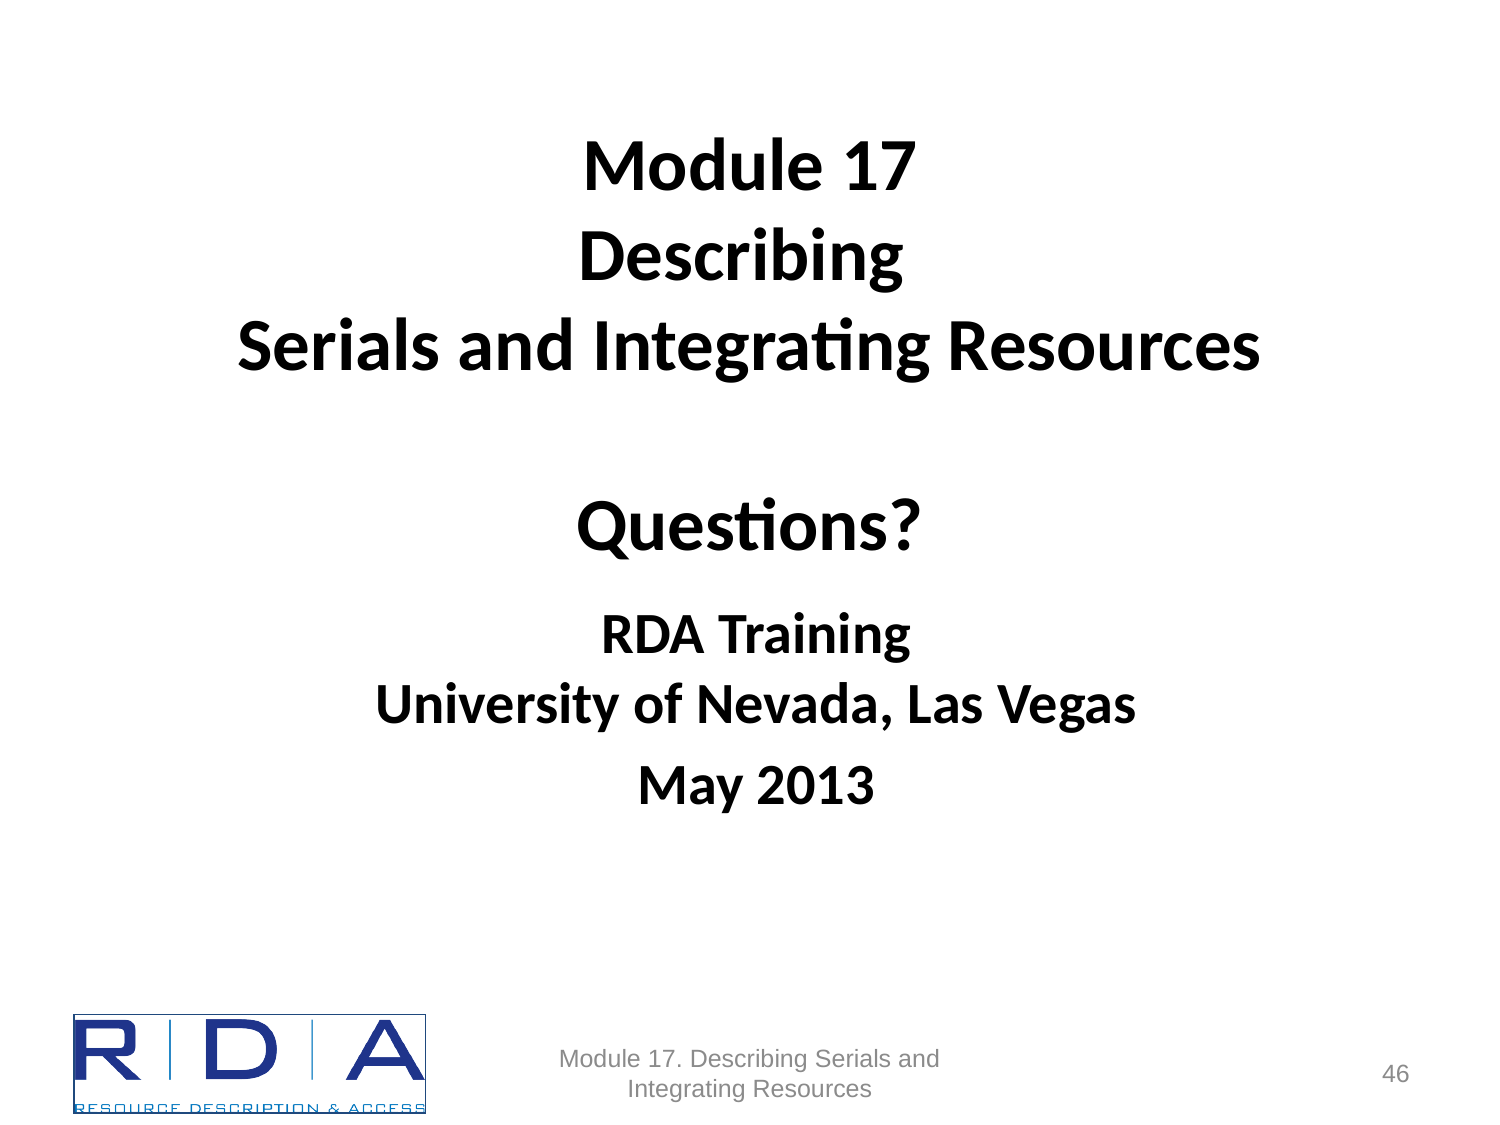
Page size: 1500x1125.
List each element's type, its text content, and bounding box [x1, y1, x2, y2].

picture [75, 1015, 425, 1112]
footer Module 17. Describing Serials and Integrating Resources [512, 1042, 988, 1103]
subtitle RDA Training University of Nevada, Las Vegas May 2013 [225, 587, 1288, 1000]
slide_number 46 [1074, 1042, 1425, 1103]
title Module 17 Describing Serials and Integrating Resources Questions? [112, 249, 1388, 492]
